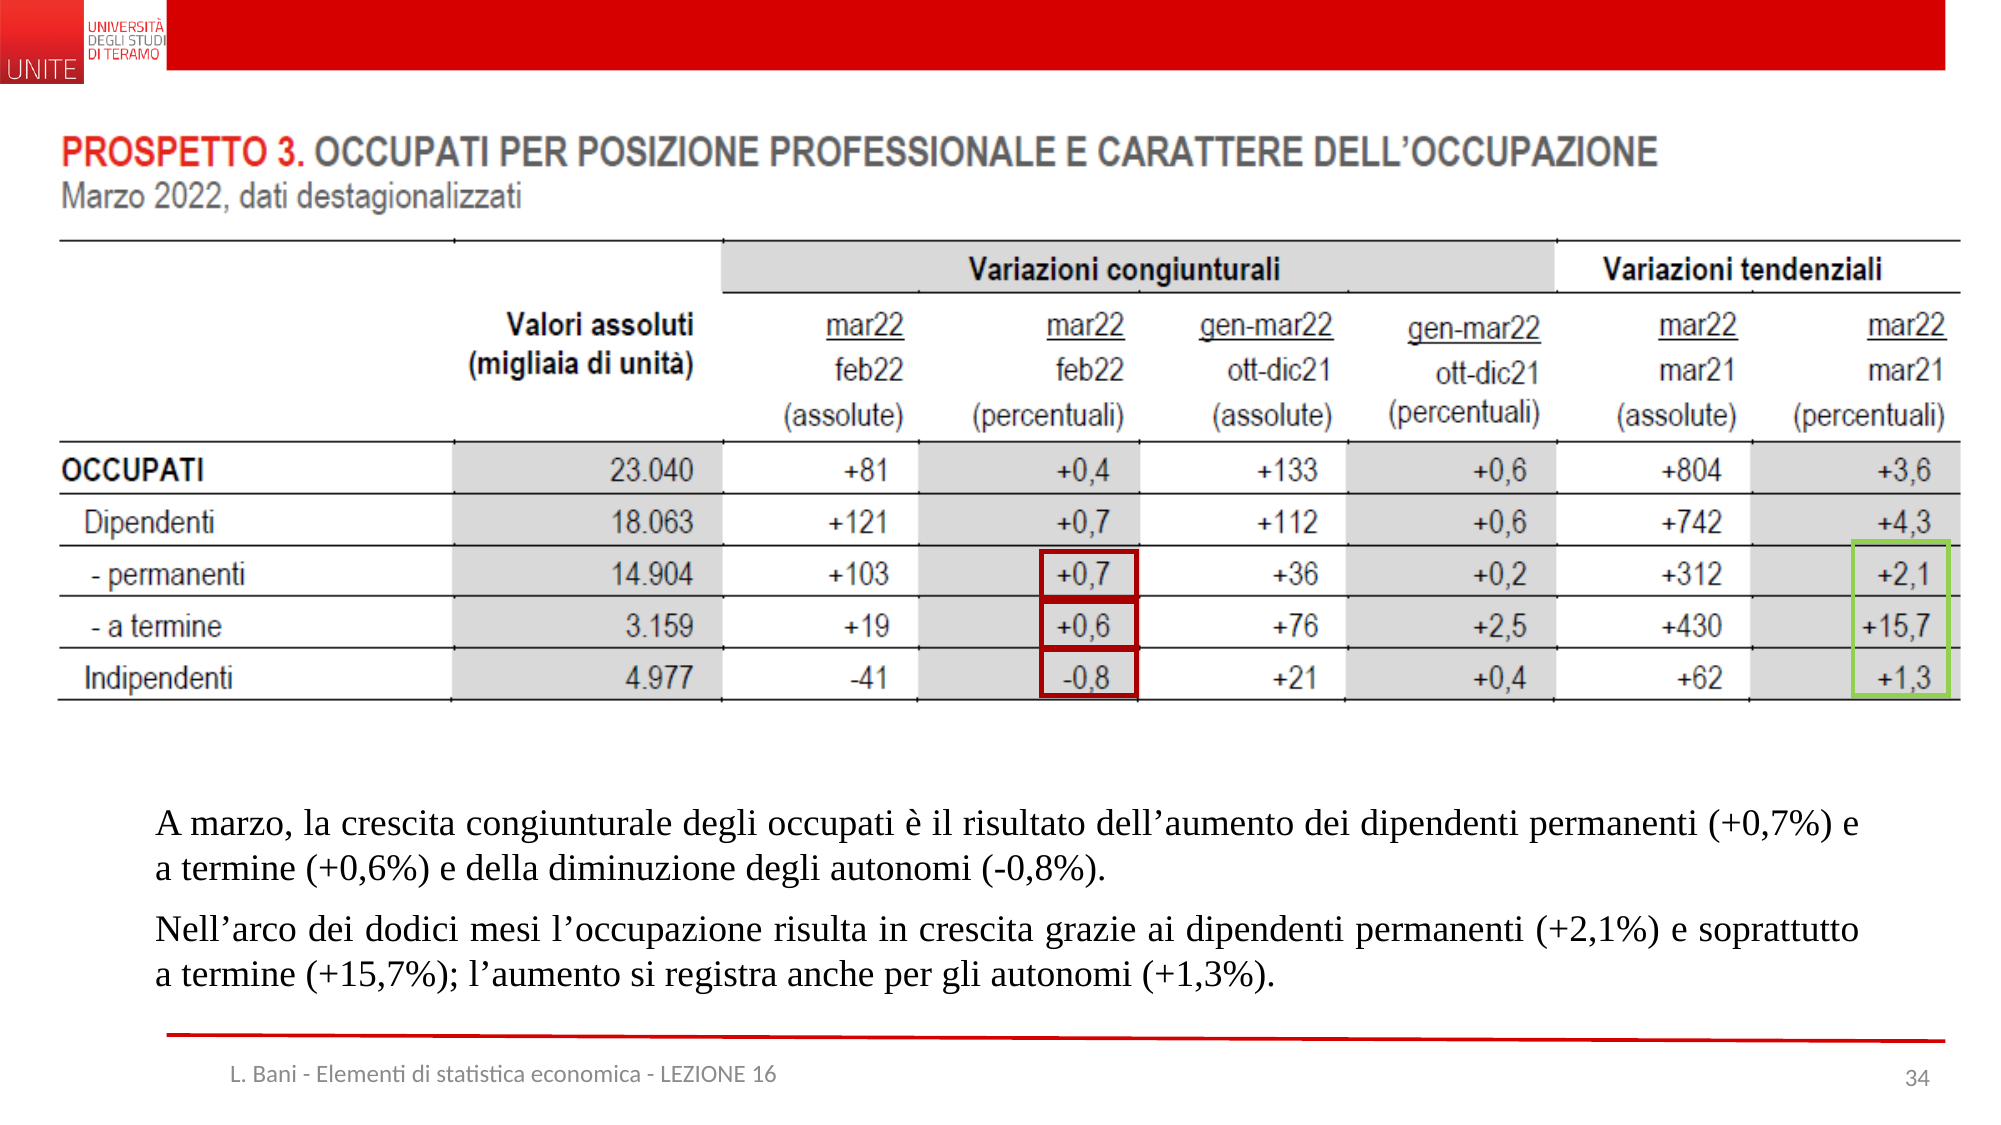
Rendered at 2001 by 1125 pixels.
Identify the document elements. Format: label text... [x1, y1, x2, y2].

text_box A marzo, la crescita congiunturale degli occupati è il risultato dell’aumento dei dipendenti permanenti (+0,7%) e a termine (+0,6%) e della diminuzione degli autonomi (-0,8%). [140, 790, 1878, 896]
picture [0, 0, 167, 84]
slide_number 34 [1495, 1046, 1946, 1106]
picture [38, 123, 1979, 719]
footer L. Bani - Elementi di statistica economica - LEZIONE 16 [166, 1042, 842, 1103]
text_box Nell’arco dei dodici mesi l’occupazione risulta in crescita grazie ai dipendenti permanenti (+2,1%) e soprattutto a termine (+15,7%); l’aumento si registra anche per gli autonomi (+1,3%). [140, 896, 1878, 1002]
